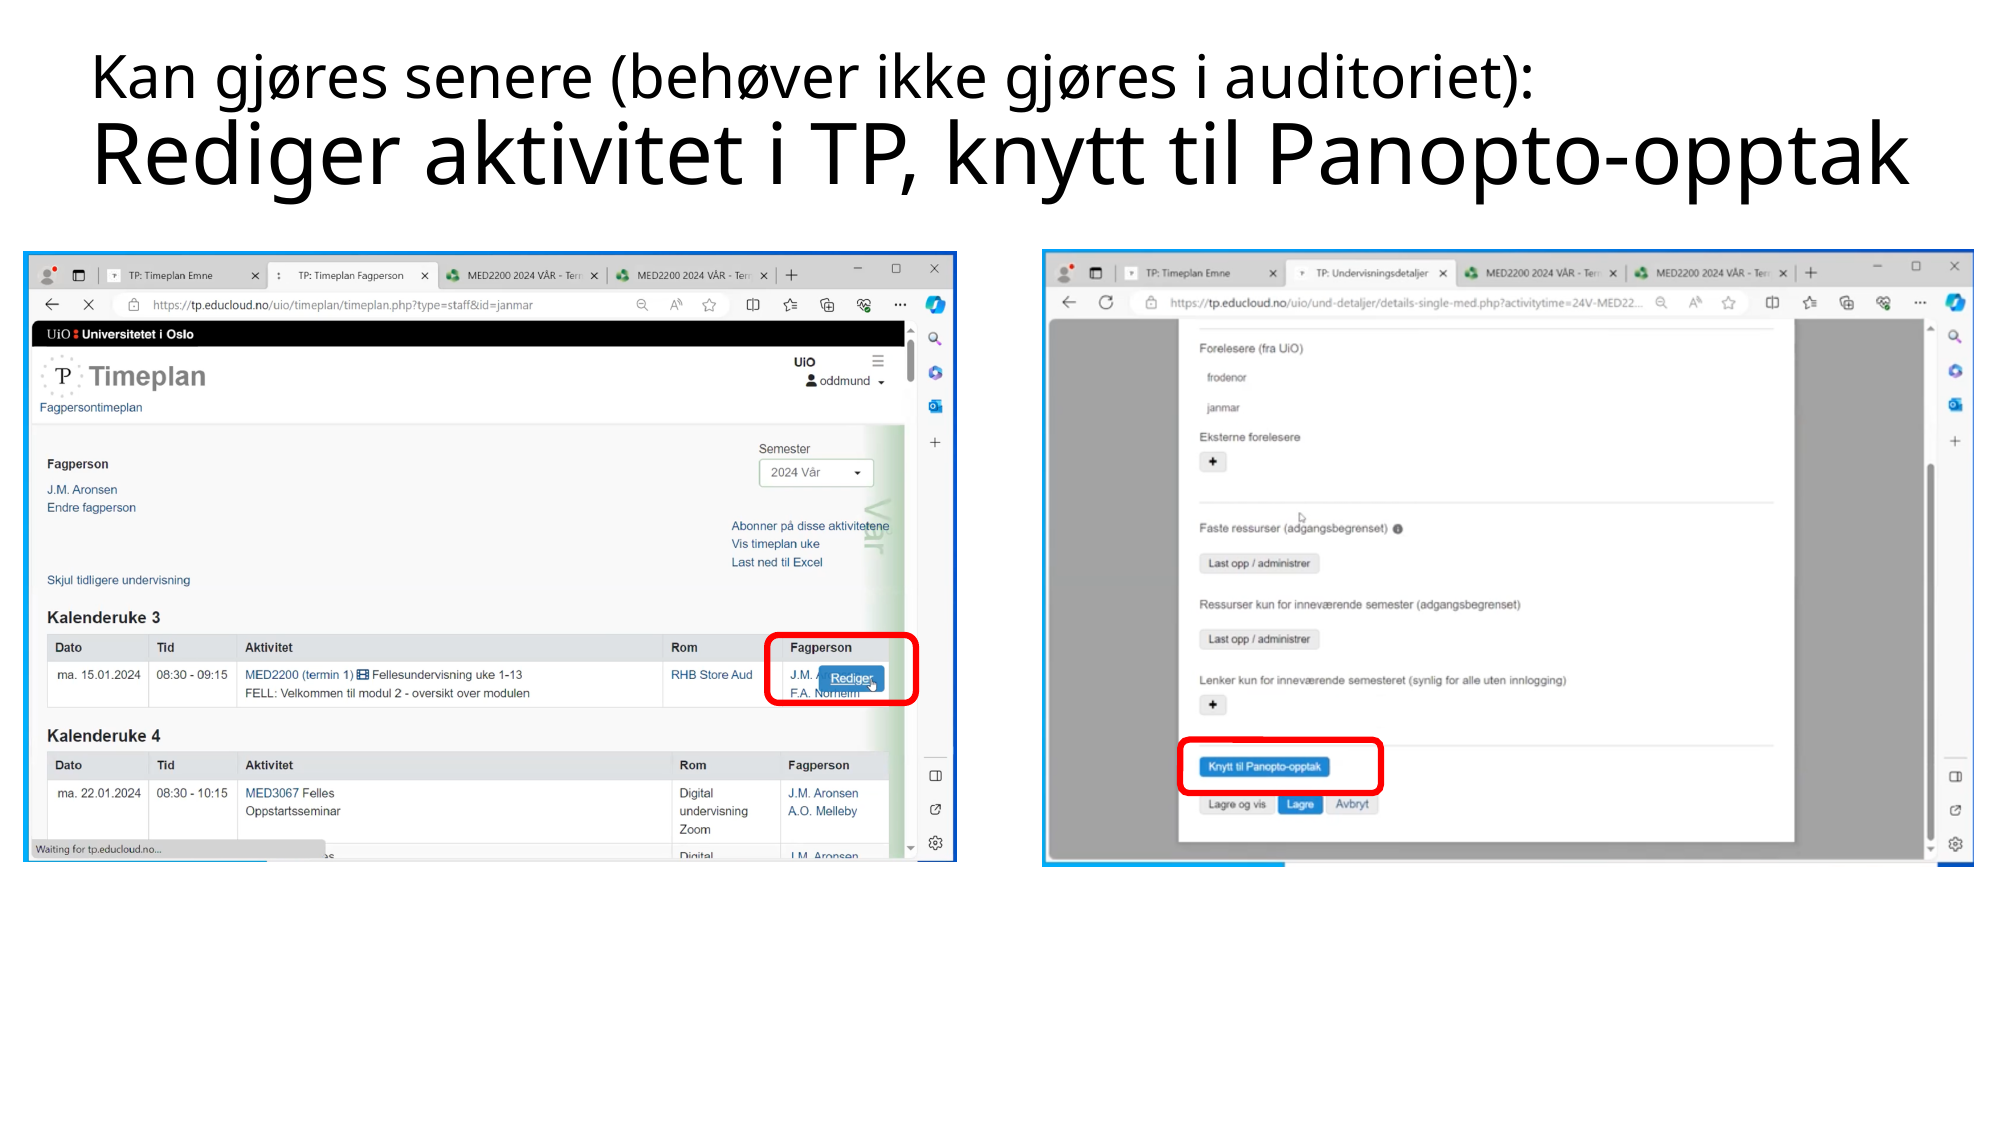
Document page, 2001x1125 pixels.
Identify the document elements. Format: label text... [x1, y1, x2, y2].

title Kan gjøres senere (behøver ikke gjøres i auditoriet): Rediger aktivitet i TP, knytt til Panopto-opptak [75, 37, 1985, 213]
picture [1045, 249, 1974, 867]
picture [23, 251, 957, 862]
